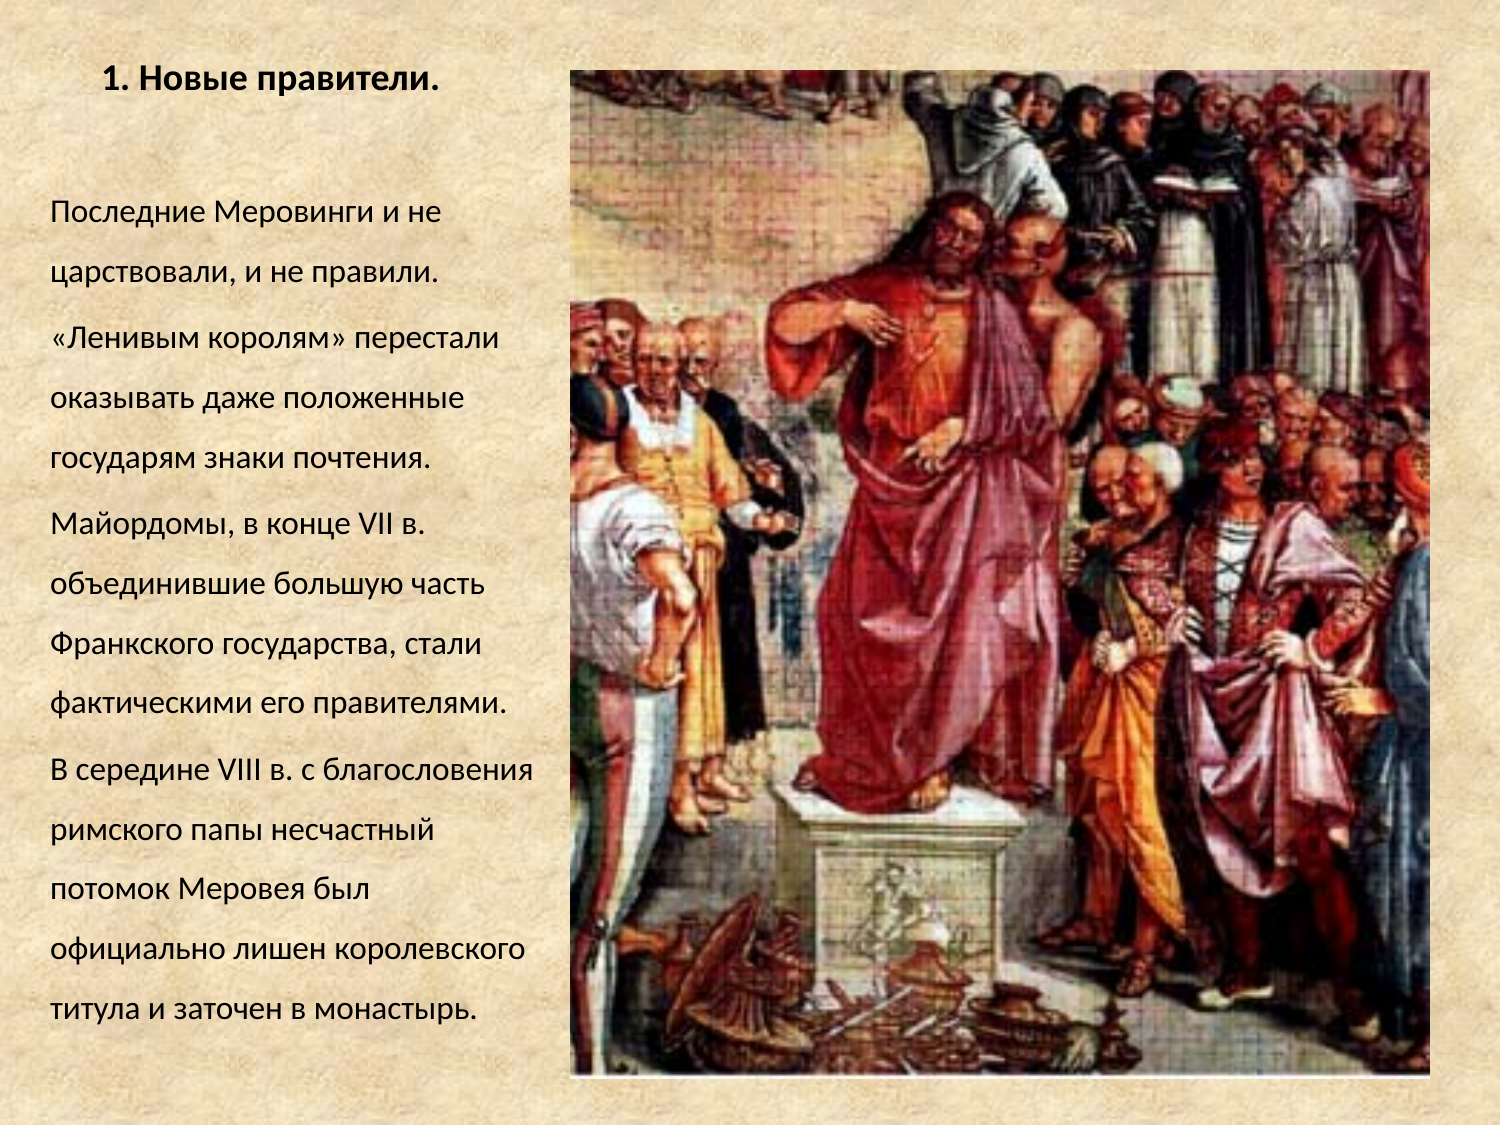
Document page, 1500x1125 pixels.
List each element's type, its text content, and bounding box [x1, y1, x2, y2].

list Последние Меровинги и не царствовали, и не правили. «Ленивым королям» перестали оказывать даже положенные государям знаки почтения. Майордомы, в конце VII в. объединившие большую часть Франкского государства, стали фактическими его правителями. В середине VIII в. с благословения римского папы несчастный потомок Меровея был официально лишен королевского титула и заточен в монастырь. [35, 105, 569, 1090]
title 1. Новые правители. [35, 44, 516, 105]
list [570, 70, 1430, 1079]
picture [0, 0, 1500, 1125]
